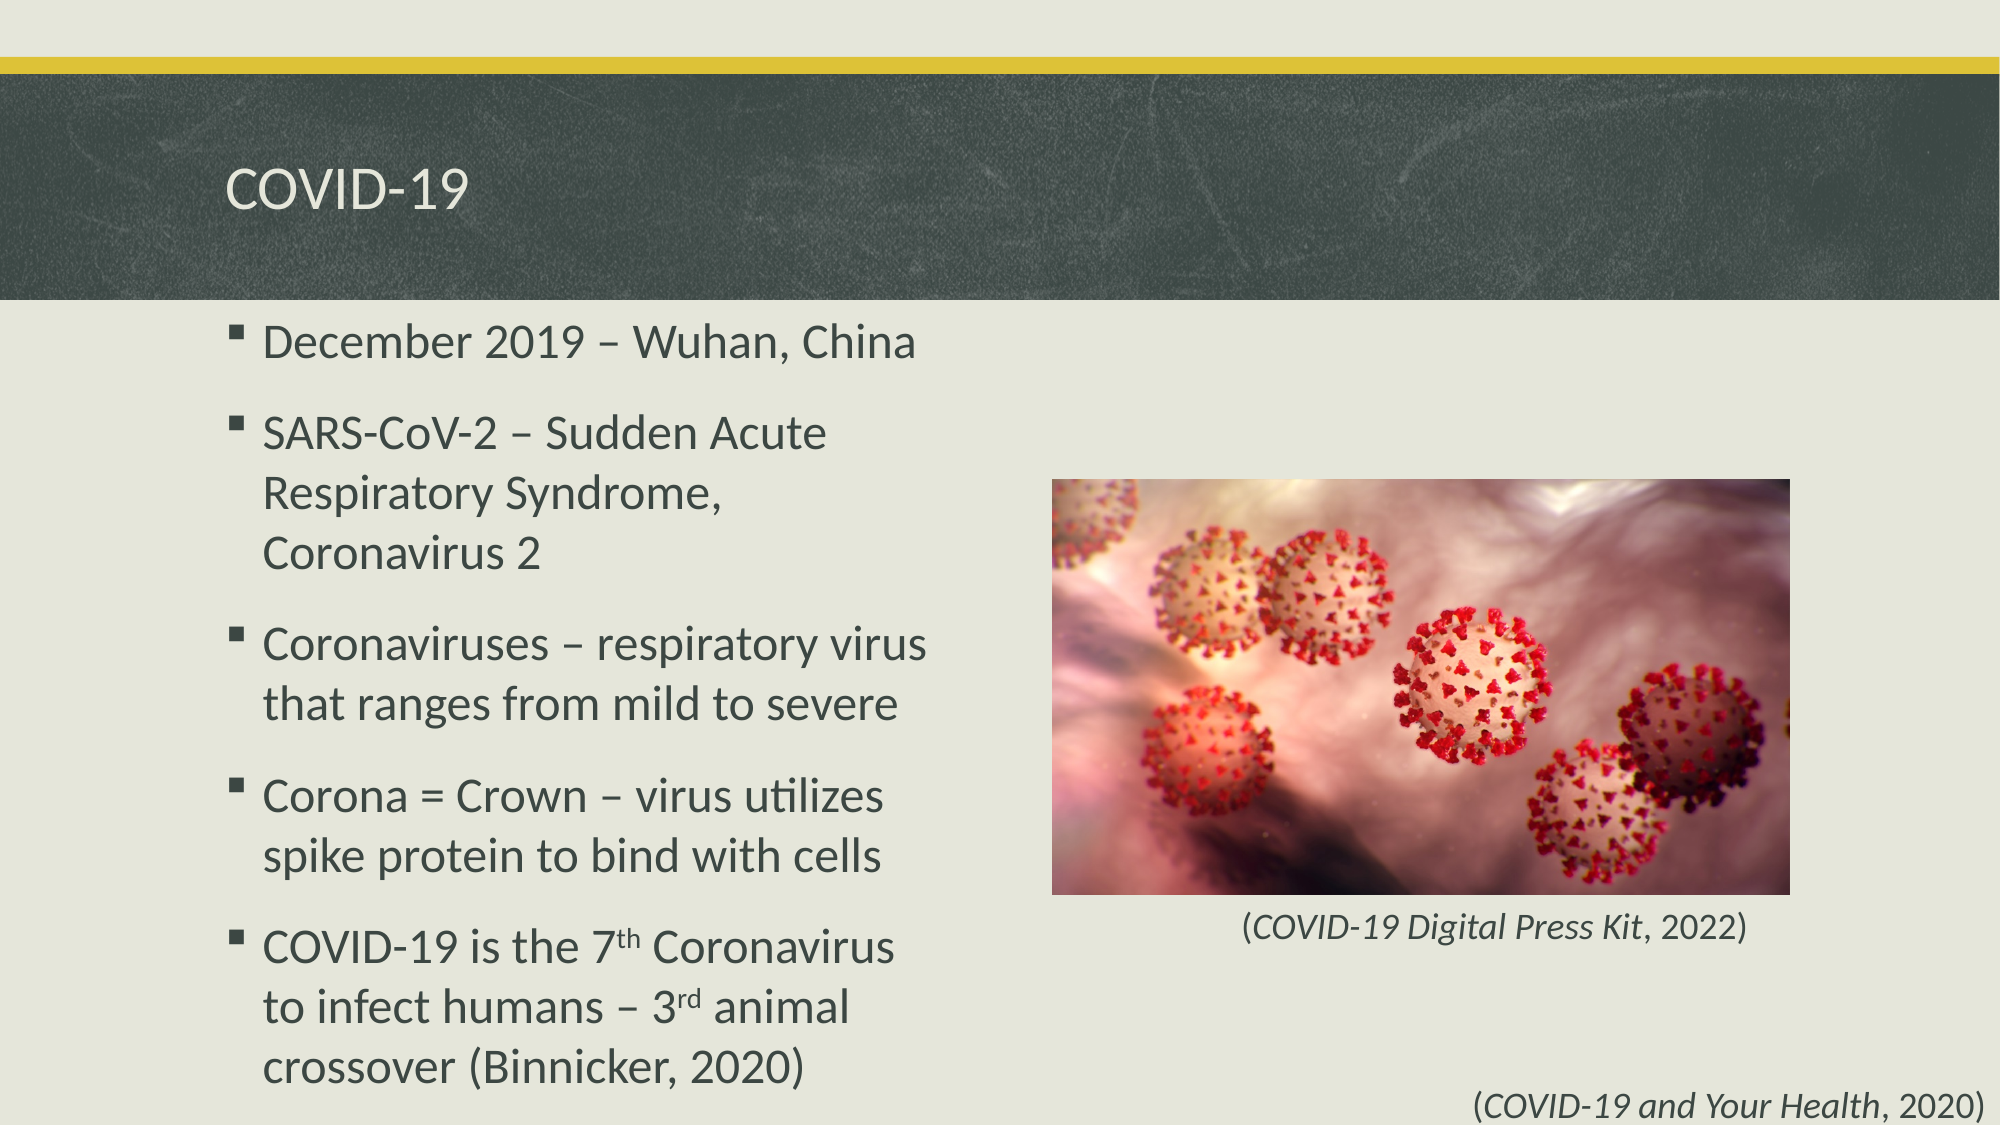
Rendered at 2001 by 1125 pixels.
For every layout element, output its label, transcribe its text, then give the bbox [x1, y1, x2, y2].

text_box (COVID-19 and Your Health, 2020) [1457, 1073, 2000, 1125]
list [1052, 479, 1790, 895]
picture [0, 74, 2000, 300]
list December 2019 – Wuhan, China SARS-CoV-2 – Sudden Acute Respiratory Syndrome, Coronavirus 2 Coronaviruses – respiratory virus that ranges from mild to severe Corona = Crown – virus utilizes spike protein to bind with cells COVID-19 is the 7th Coronavirus to infect humans – 3rd animal crossover (Binnicker, 2020) [210, 300, 947, 955]
text_box (COVID-19 Digital Press Kit, 2022) [1226, 895, 1790, 954]
title COVID-19 [210, 76, 1790, 300]
